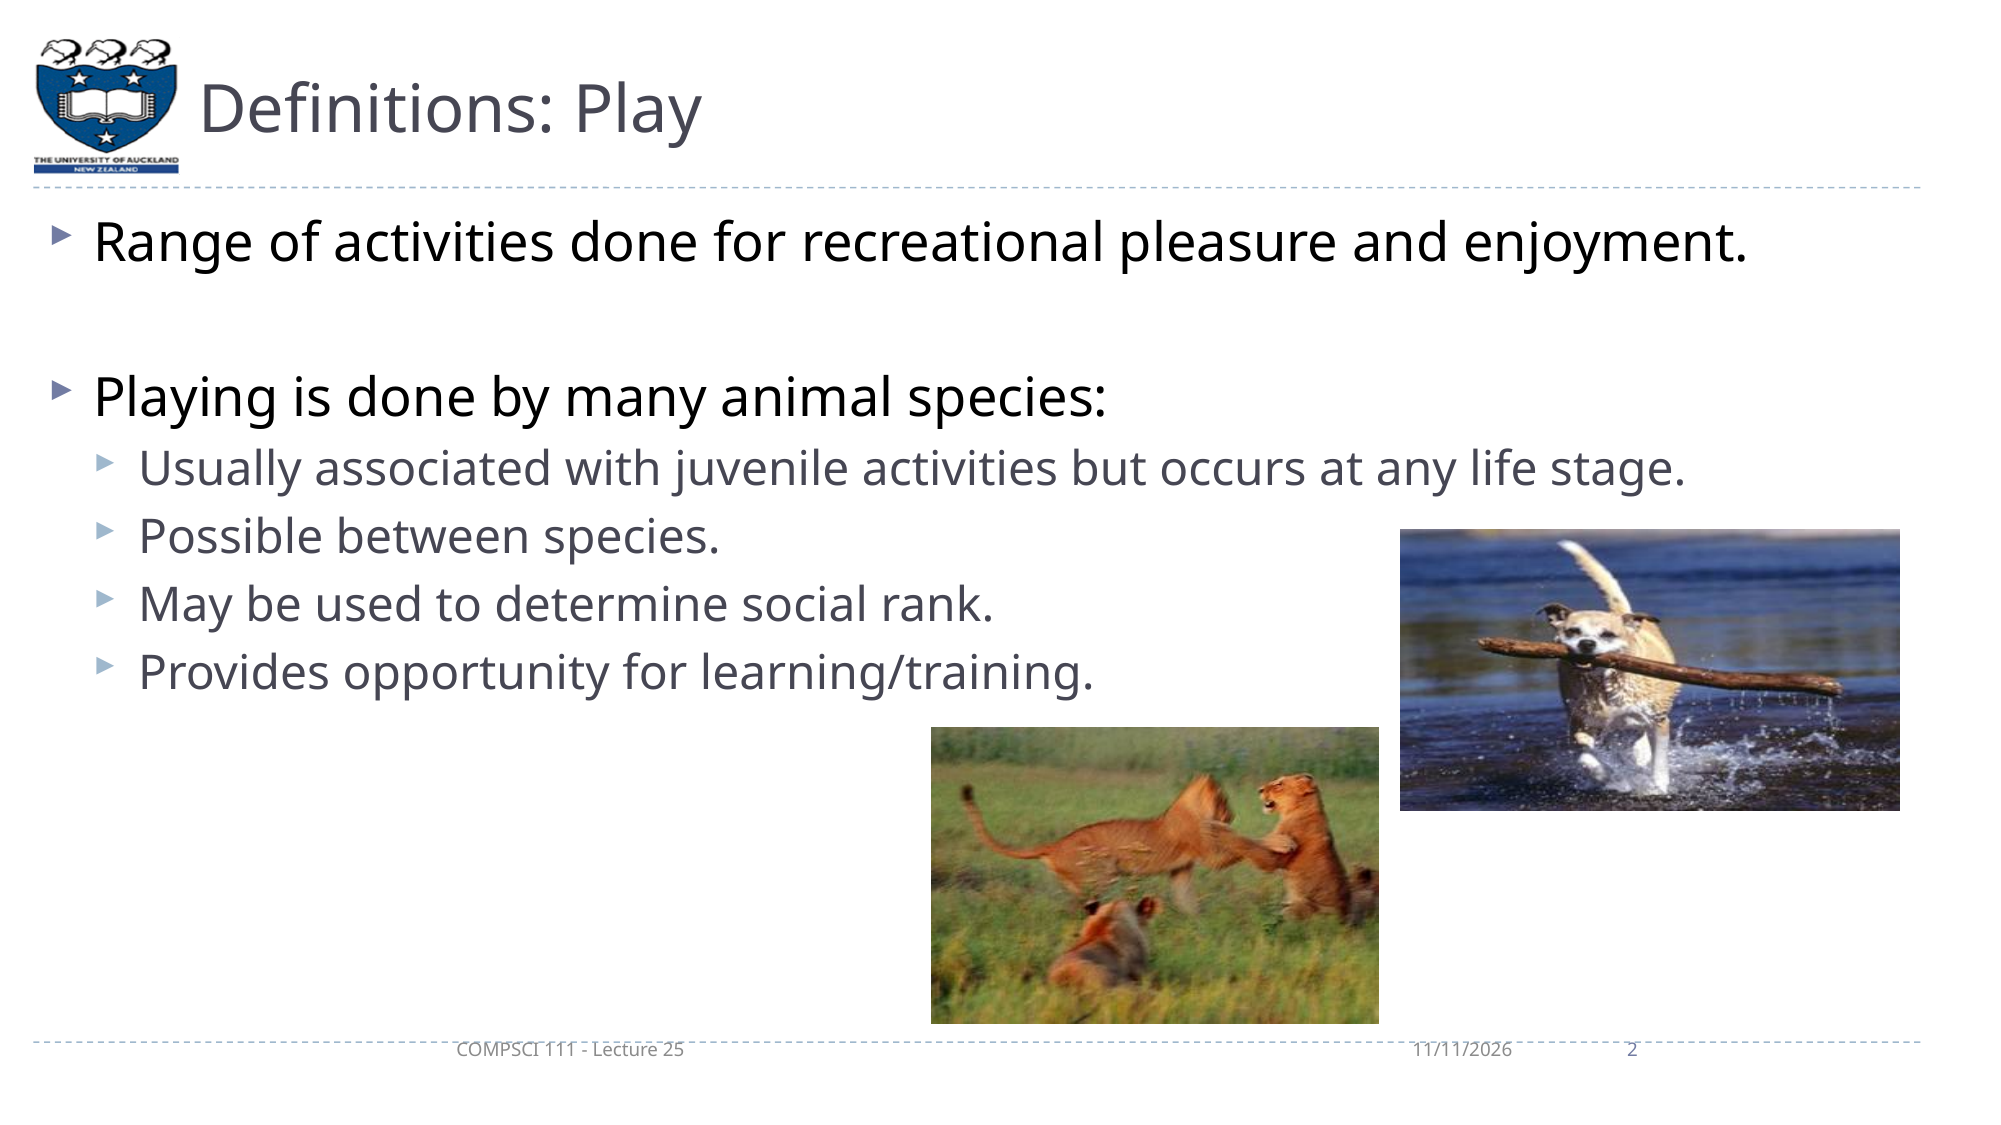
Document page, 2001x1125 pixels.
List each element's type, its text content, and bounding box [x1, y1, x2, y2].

footer COMPSCI 111 - Lecture 25 [64, 1021, 1076, 1081]
list Range of activities done for recreational pleasure and enjoyment. Playing is done by many animal species: Usually associated with juvenile activities but occurs at any life stage. Possible between species. May be used to determine social rank. Provides opportunity for learning/training. [33, 200, 1950, 1038]
picture [33, 37, 180, 175]
slide_number 2 [1540, 1021, 1653, 1081]
picture [1400, 529, 1900, 811]
title Definitions: Play [183, 24, 1946, 188]
picture [930, 726, 1379, 1024]
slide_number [1359, 1021, 1528, 1081]
